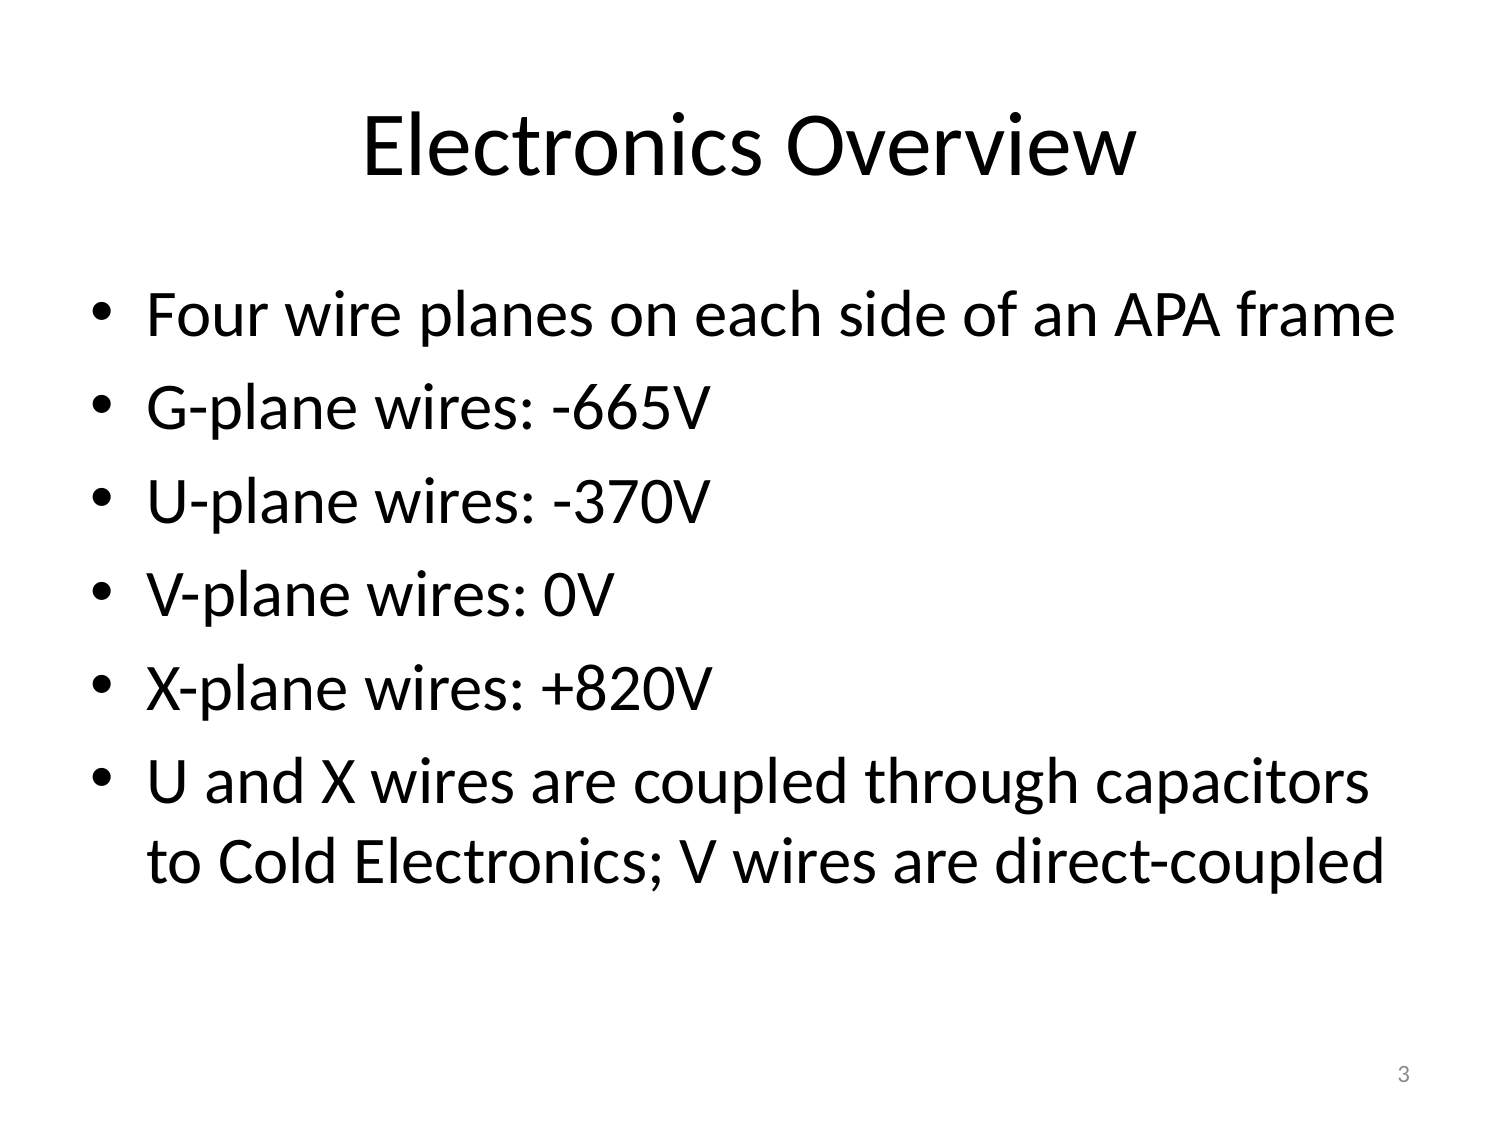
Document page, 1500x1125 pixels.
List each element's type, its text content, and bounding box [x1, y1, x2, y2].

title Electronics Overview [75, 45, 1425, 233]
list Four wire planes on each side of an APA frame G-plane wires: -665V U-plane wires: -370V V-plane wires: 0V X-plane wires: +820V U and X wires are coupled through capacitors to Cold Electronics; V wires are direct-coupled [75, 262, 1425, 1005]
slide_number 3 [1074, 1042, 1425, 1103]
